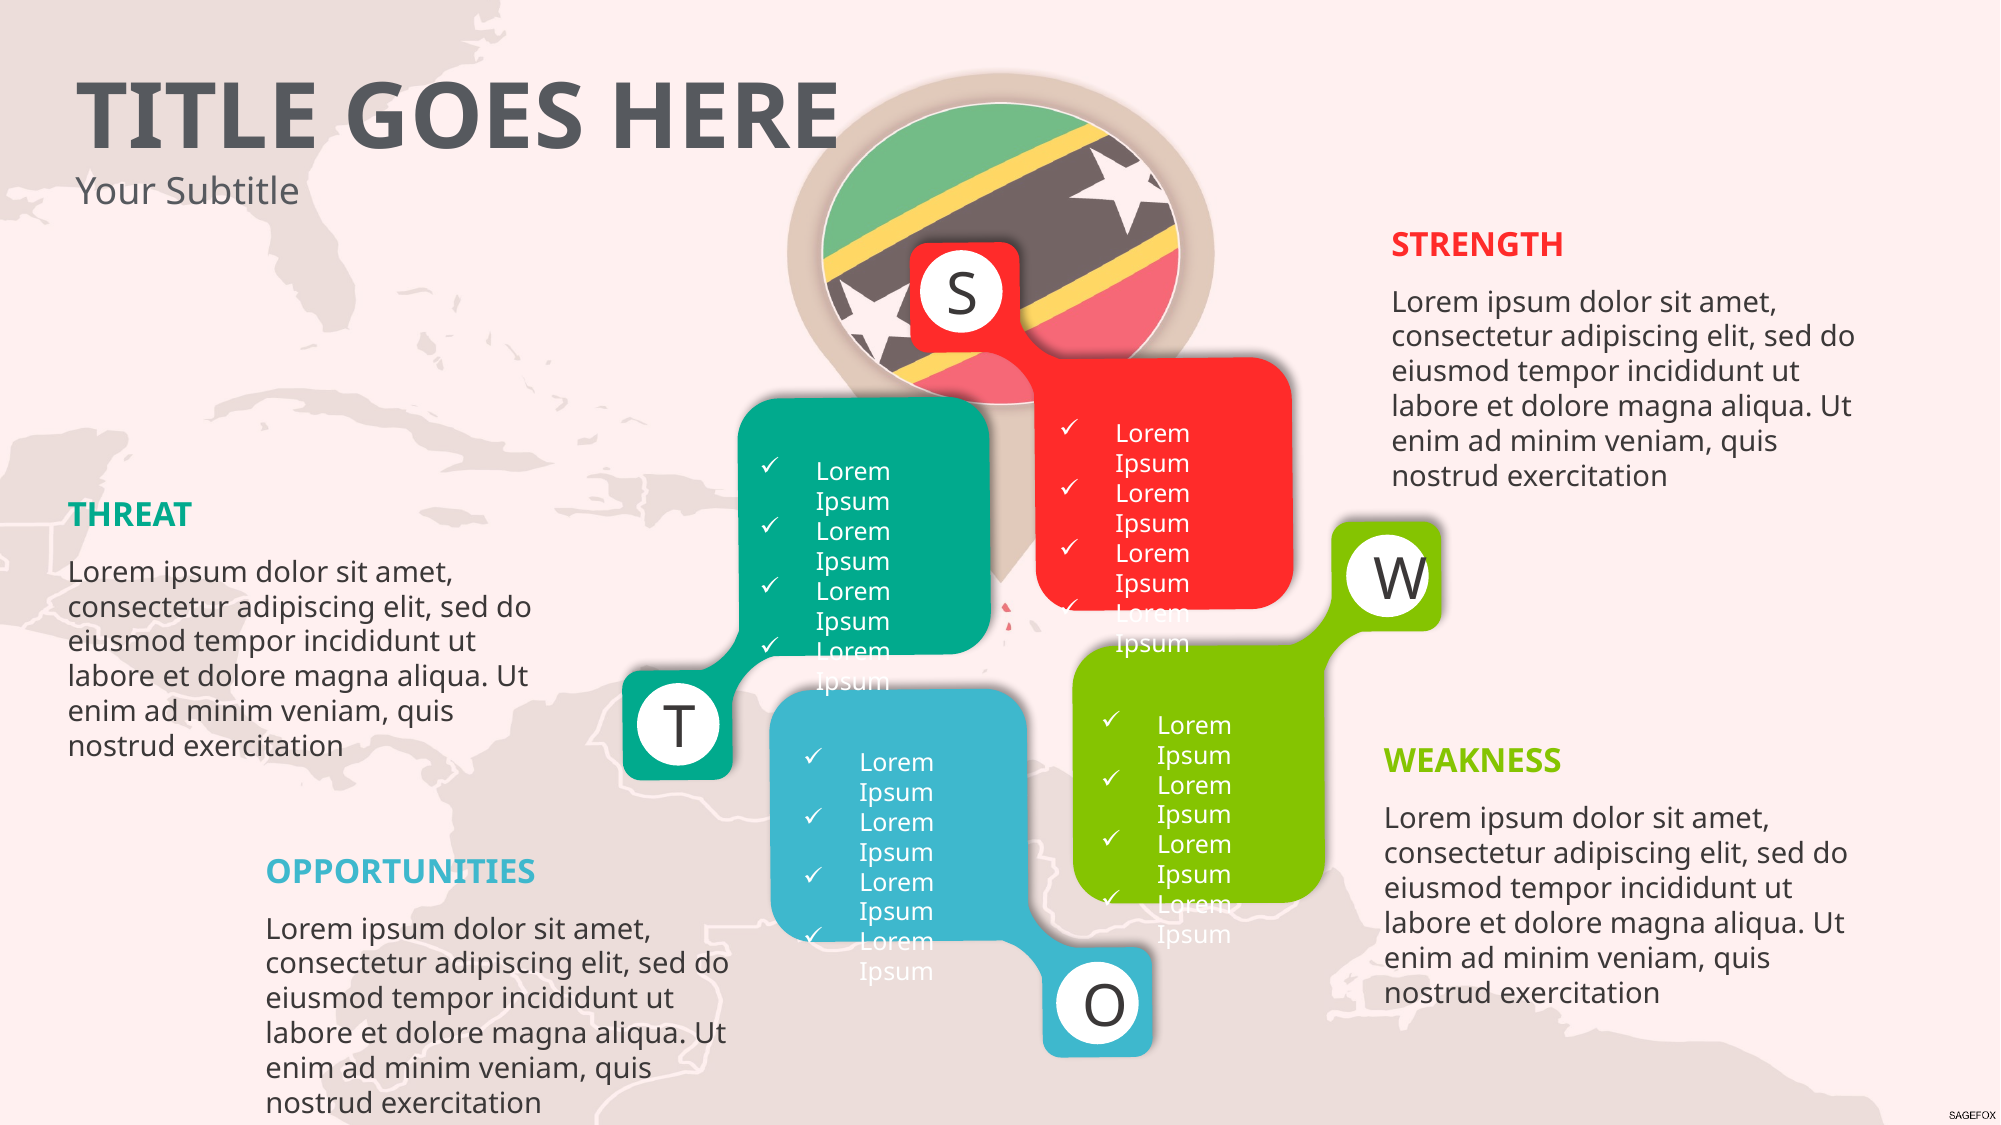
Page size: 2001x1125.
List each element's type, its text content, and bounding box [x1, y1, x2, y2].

text_box O [1055, 960, 1140, 1046]
text_box [909, 242, 1294, 594]
text_box OPPORTUNITIES Lorem ipsum dolor sit amet, consectetur adipiscing elit, sed do eiusmod tempor incididunt ut labore et dolore magna aliqua. Ut enim ad minim veniam, quis nostrud exercitation [265, 850, 761, 1120]
text_box Lorem Ipsum Lorem Ipsum Lorem Ipsum Lorem Ipsum [1044, 410, 1285, 665]
picture [1925, 0, 2001, 1125]
text_box THREAT Lorem ipsum dolor sit amet, consectetur adipiscing elit, sed do eiusmod tempor incididunt ut labore et dolore magna aliqua. Ut enim ad minim veniam, quis nostrud exercitation [67, 492, 563, 763]
text_box STRENGTH Lorem ipsum dolor sit amet, consectetur adipiscing elit, sed do eiusmod tempor incididunt ut labore et dolore magna aliqua. Ut enim ad minim veniam, quis nostrud exercitation [1391, 222, 1887, 493]
text_box Lorem Ipsum Lorem Ipsum Lorem Ipsum Lorem Ipsum [788, 738, 1028, 994]
text_box [1072, 521, 1442, 892]
text_box [622, 396, 991, 781]
text_box W [1345, 533, 1430, 619]
text_box TITLE GOES HERE Your Subtitle [60, 49, 1036, 220]
text_box Lorem Ipsum Lorem Ipsum Lorem Ipsum Lorem Ipsum [1086, 701, 1326, 957]
text_box S [919, 249, 1004, 334]
text_box WEAKNESS Lorem ipsum dolor sit amet, consectetur adipiscing elit, sed do eiusmod tempor incididunt ut labore et dolore magna aliqua. Ut enim ad minim veniam, quis nostrud exercitation [1383, 739, 1879, 1009]
text_box Lorem Ipsum Lorem Ipsum Lorem Ipsum Lorem Ipsum [744, 448, 985, 703]
text_box T [635, 682, 721, 767]
text_box [1028, 872, 1153, 1058]
text_box [769, 688, 1027, 934]
